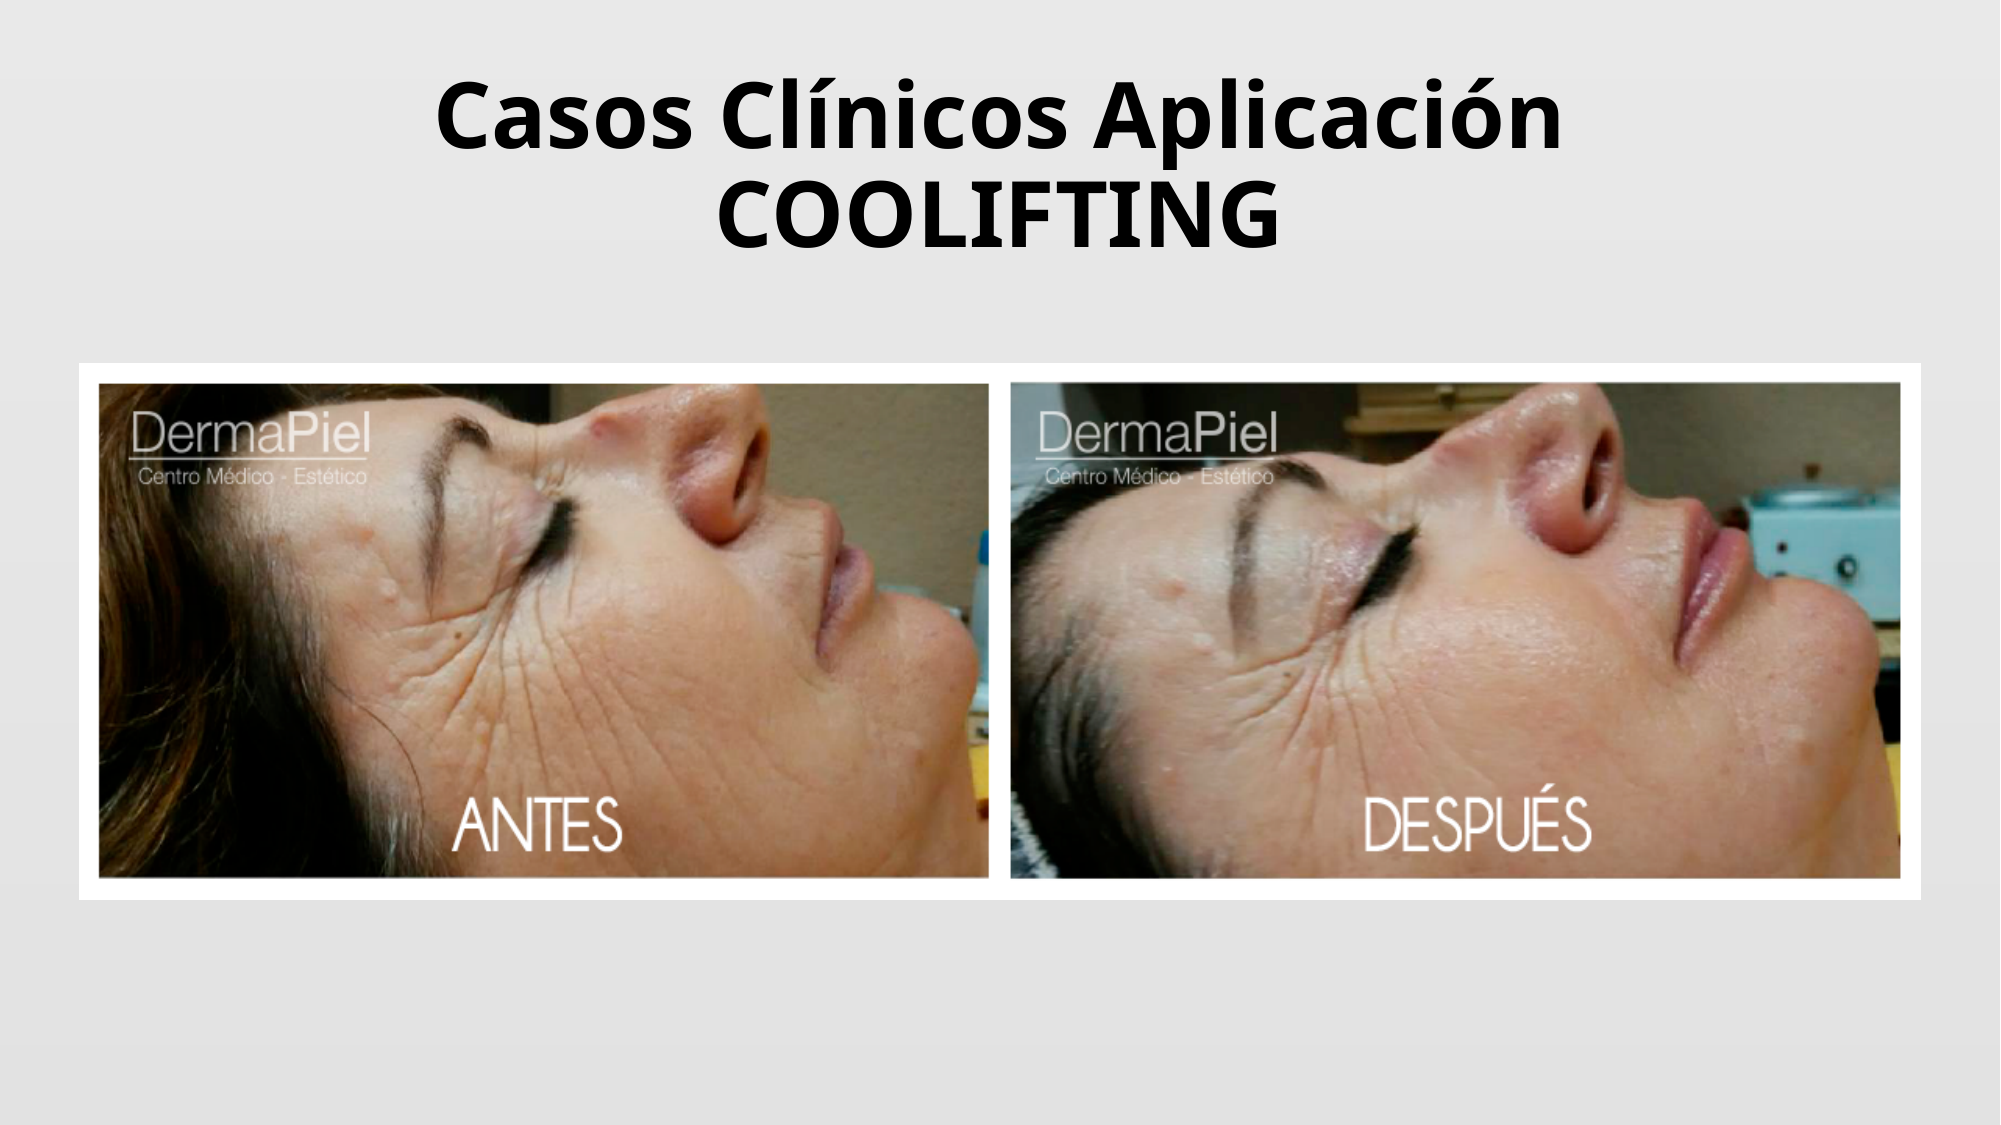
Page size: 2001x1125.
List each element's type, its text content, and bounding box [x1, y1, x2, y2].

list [79, 363, 1921, 900]
title Casos Clínicos Aplicación COOLIFTING [137, 59, 1863, 278]
